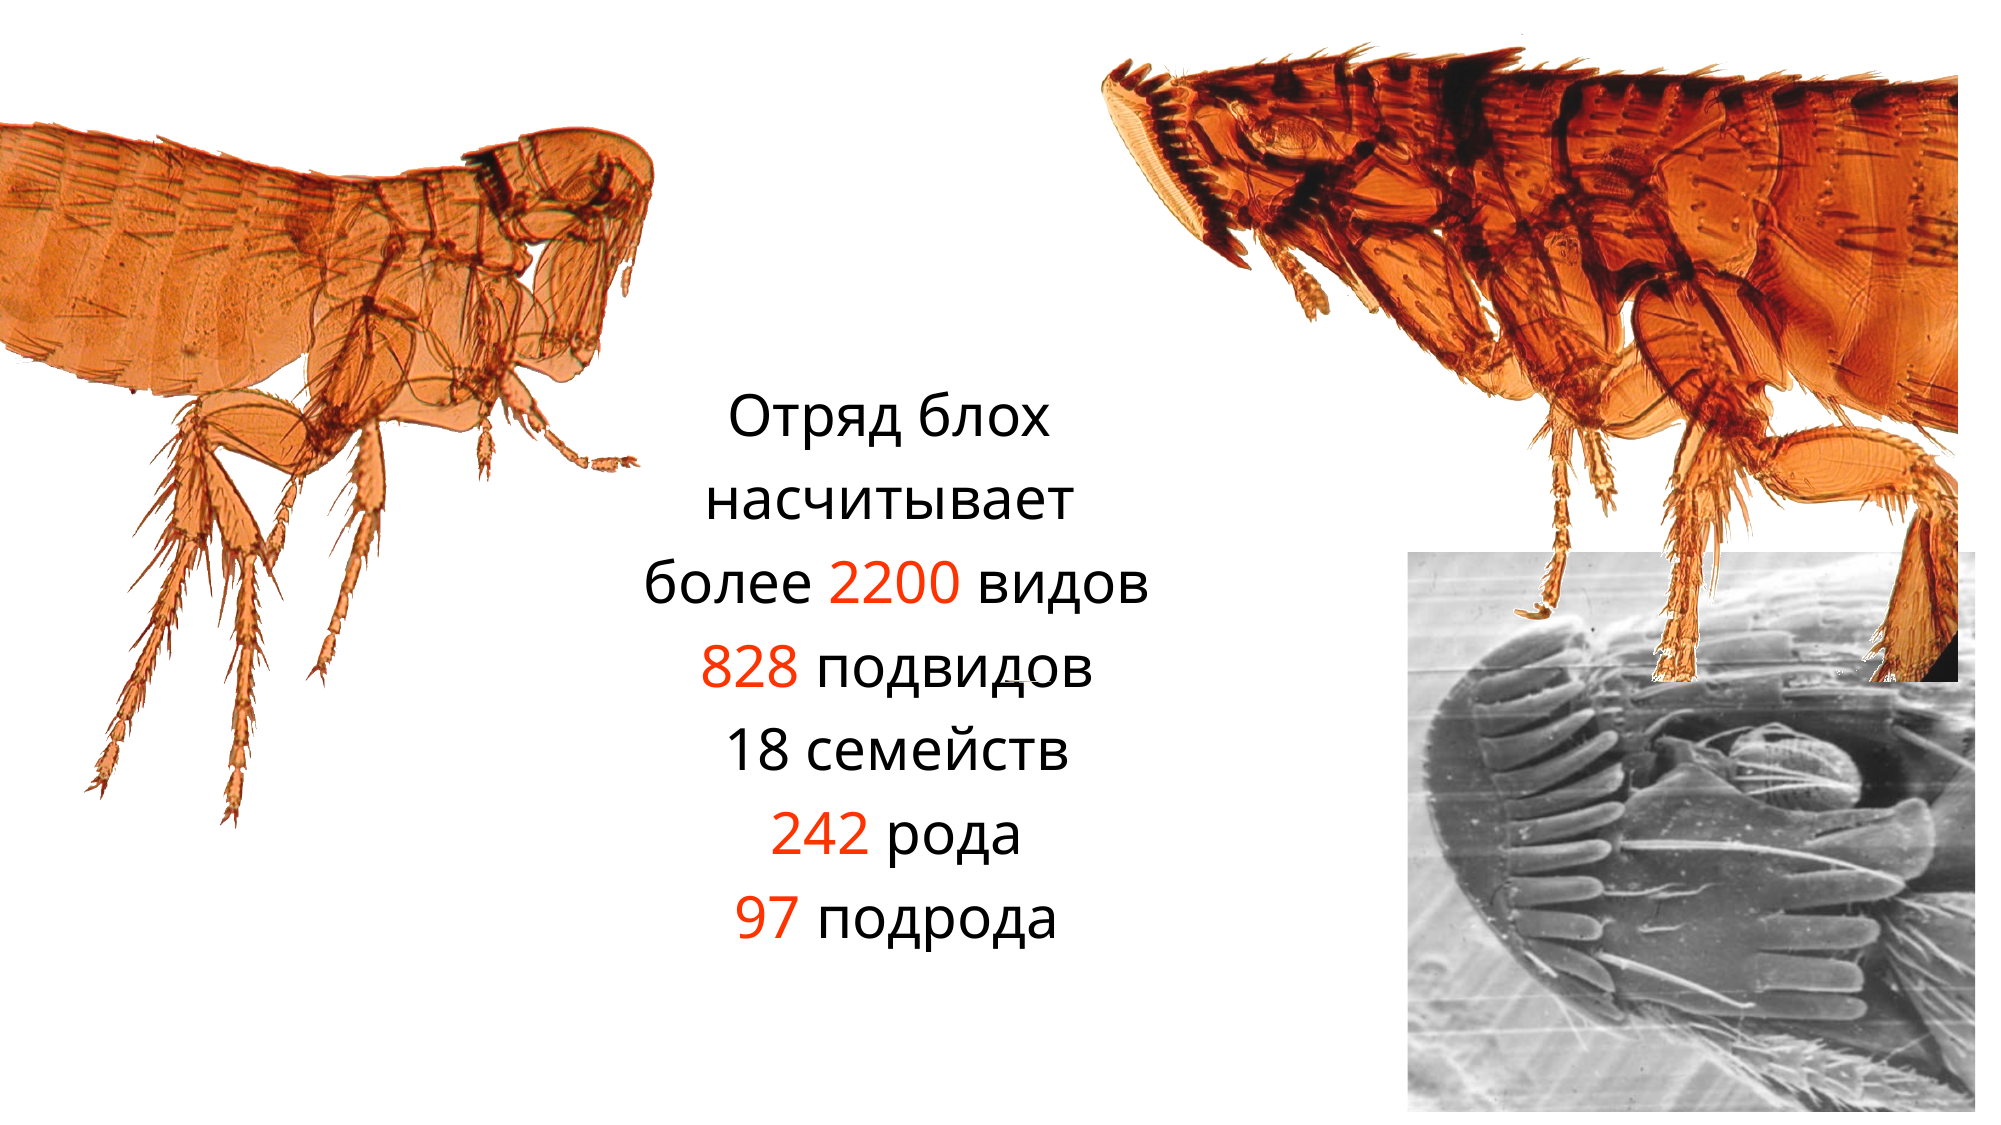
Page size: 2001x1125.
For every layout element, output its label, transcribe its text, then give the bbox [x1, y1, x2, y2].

picture [1005, 0, 1976, 1112]
picture [0, 27, 855, 841]
list Отряд блох насчитывает более 2200 видов 828 подвидов 18 семейств 242 рода 97 подрода [429, 378, 1365, 966]
